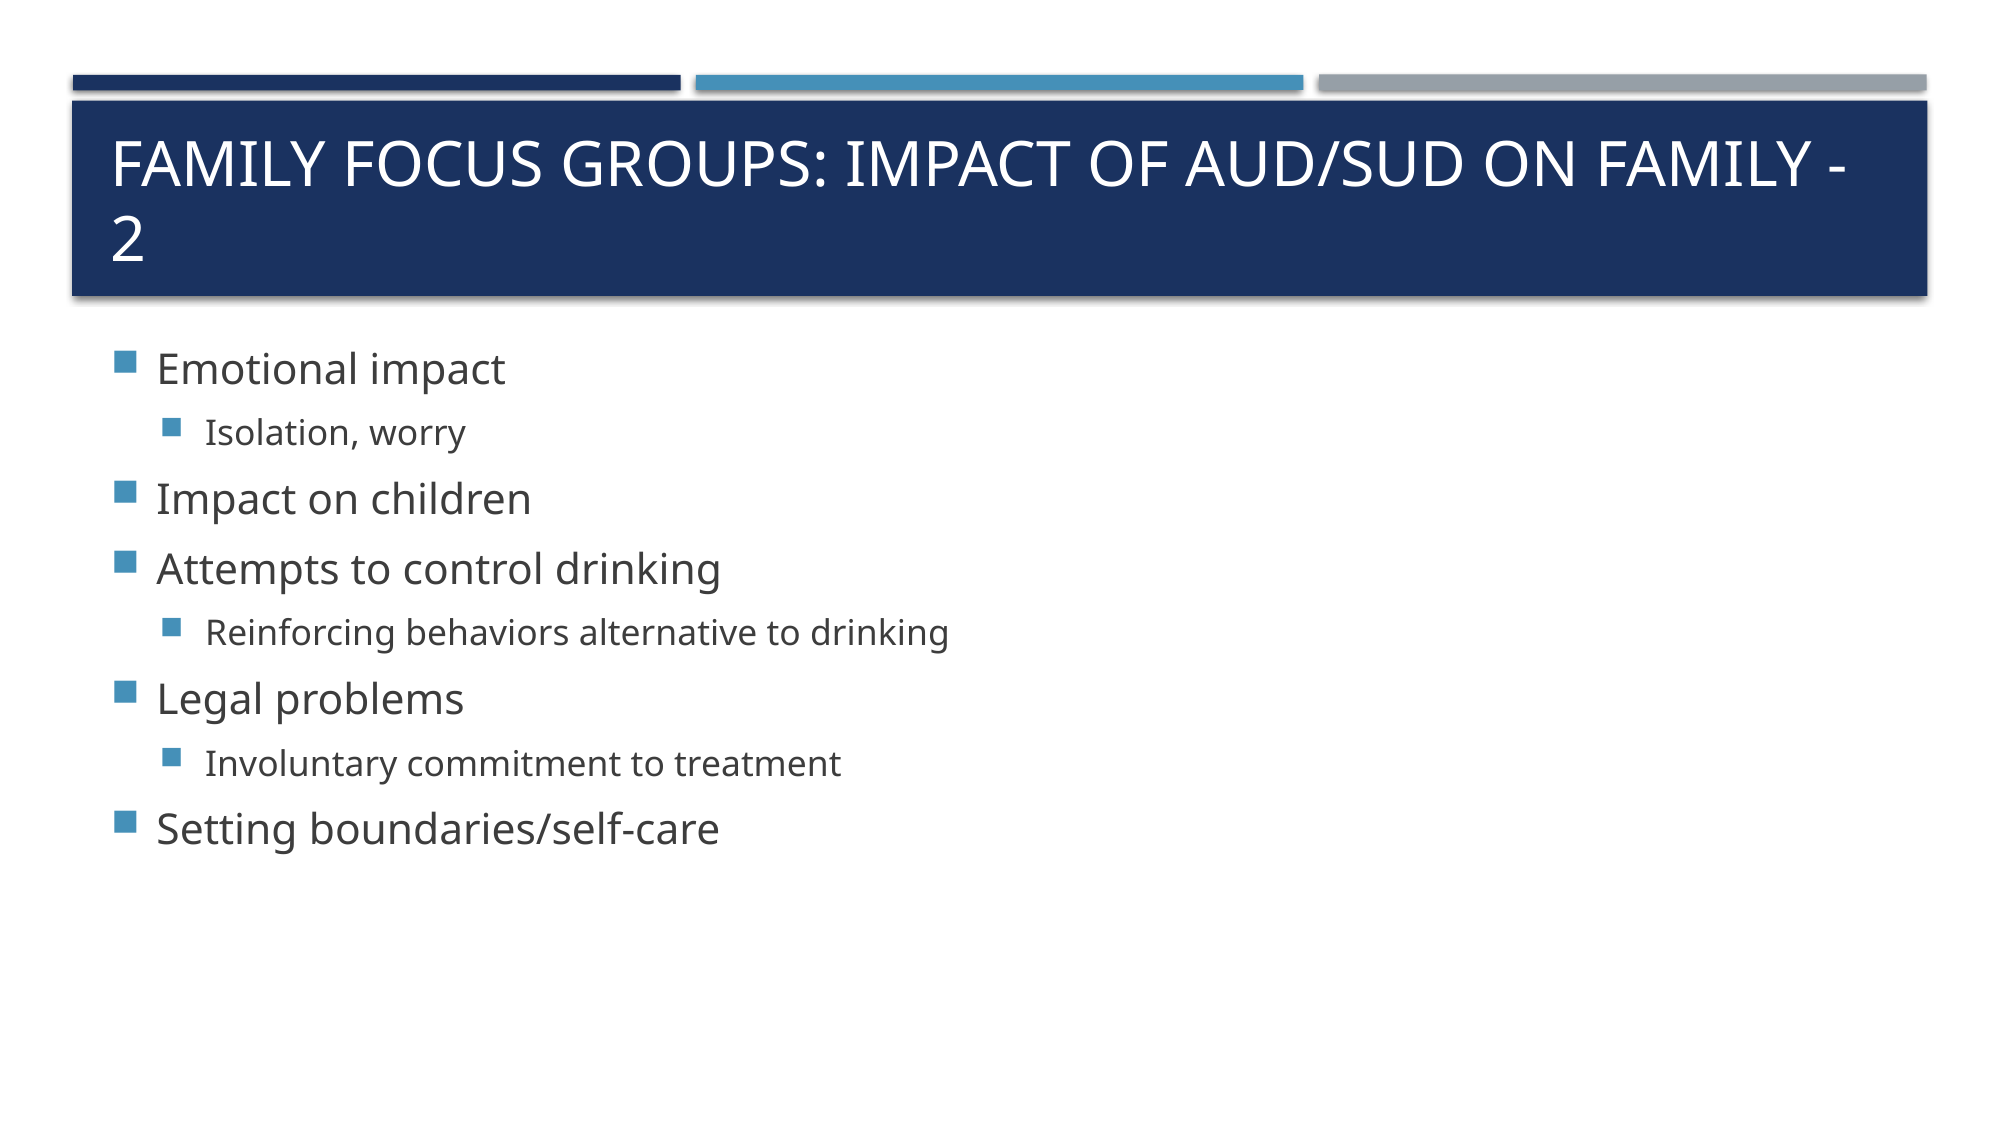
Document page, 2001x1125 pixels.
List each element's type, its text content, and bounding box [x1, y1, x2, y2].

title Family focus groups: Impact of AUD/SUD on family - 2 [95, 115, 1905, 282]
list Emotional impact Isolation, worry Impact on children Attempts to control drinking Reinforcing behaviors alternative to drinking Legal problems Involuntary commitment to treatment Setting boundaries/self-care [95, 332, 1905, 863]
